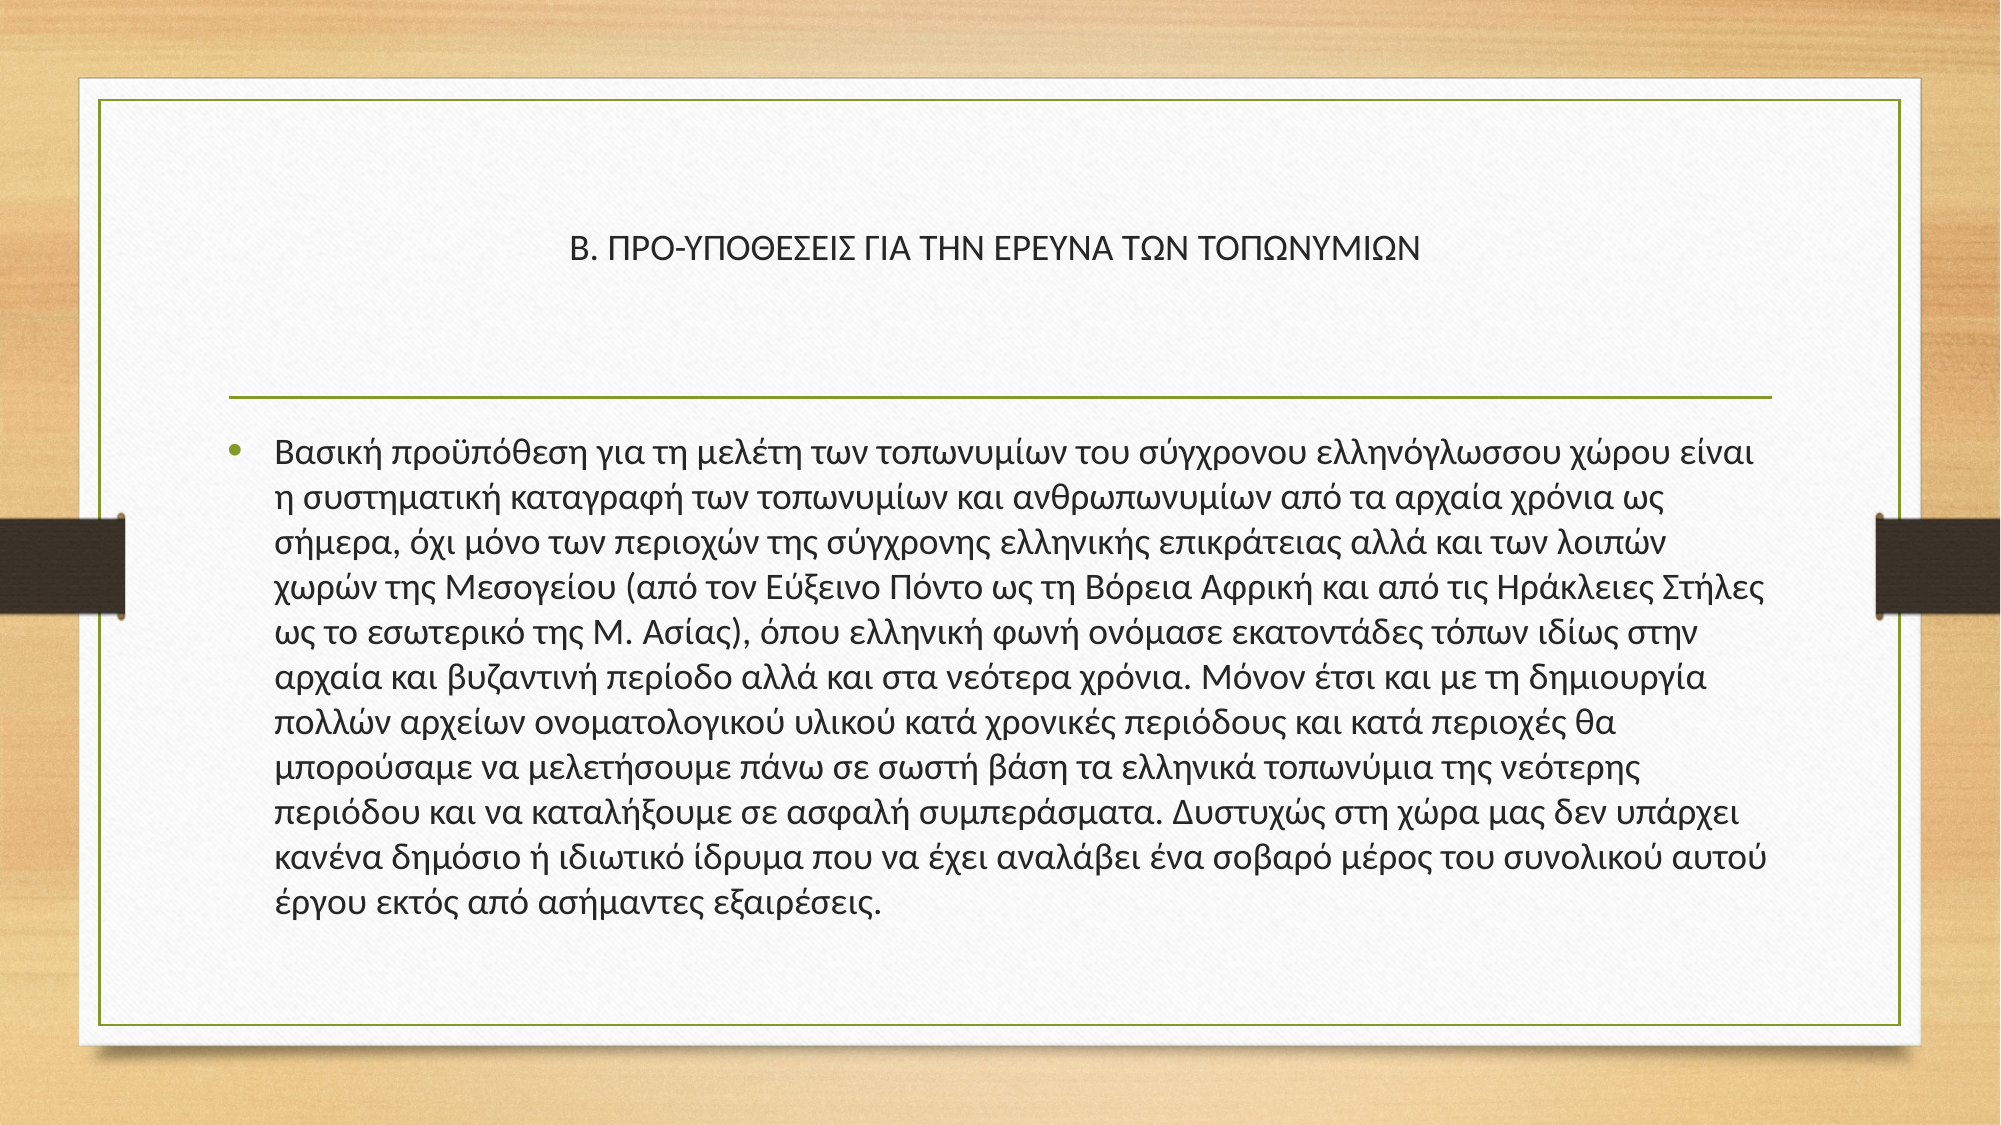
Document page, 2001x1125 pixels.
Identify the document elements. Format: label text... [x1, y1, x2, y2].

picture [0, 0, 2001, 1125]
list Βασική προϋπόθεση για τη μελέτη των τοπωνυμίων του σύγχρονου ελληνόγλωσσου χώρου είναι η συστηματική καταγραφή των τοπωνυμίων και ανθρωπωνυμίων από τα αρχαία χρόνια ως σήμερα, όχι μόνο των περιοχών της σύγχρονης ελληνικής επικράτειας αλλά και των λοιπών χωρών της Μεσογείου (από τον Εύξεινο Πόντο ως τη Βόρεια Αφρική και από τις Ηράκλειες Στήλες ως το εσωτερικό της Μ. Ασίας), όπου ελληνική φωνή ονόμασε εκατοντάδες τόπων ιδίως στην αρχαία και βυζαντινή περίοδο αλλά και στα νεότερα χρόνια. Μόνον έτσι και με τη δημιουργία πολλών αρχείων ονοματολογικού υλικού κατά χρονικές περιόδους και κατά περιοχές θα μπορούσαμε να μελετήσουμε πάνω σε σωστή βάση τα ελληνικά τοπωνύμια της νεότερης περιόδου και να καταλήξουμε σε ασφαλή συμπεράσματα. Δυστυχώς στη χώρα μας δεν υπάρχει κανένα δημόσιο ή ιδιωτικό ίδρυμα που να έχει αναλάβει ένα σοβαρό μέρος του συνολικού αυτού έργου εκτός από ασήμαντες εξαιρέσεις. [212, 419, 1788, 964]
title Β. ΠΡΟ-ΥΠΟΘΕΣΕΙΣ ΓΙΑ ΤΗΝ ΕΡΕΥΝΑ ΤΩΝ ΤΟΠΩΝΥΜΙΩΝ [212, 161, 1788, 375]
